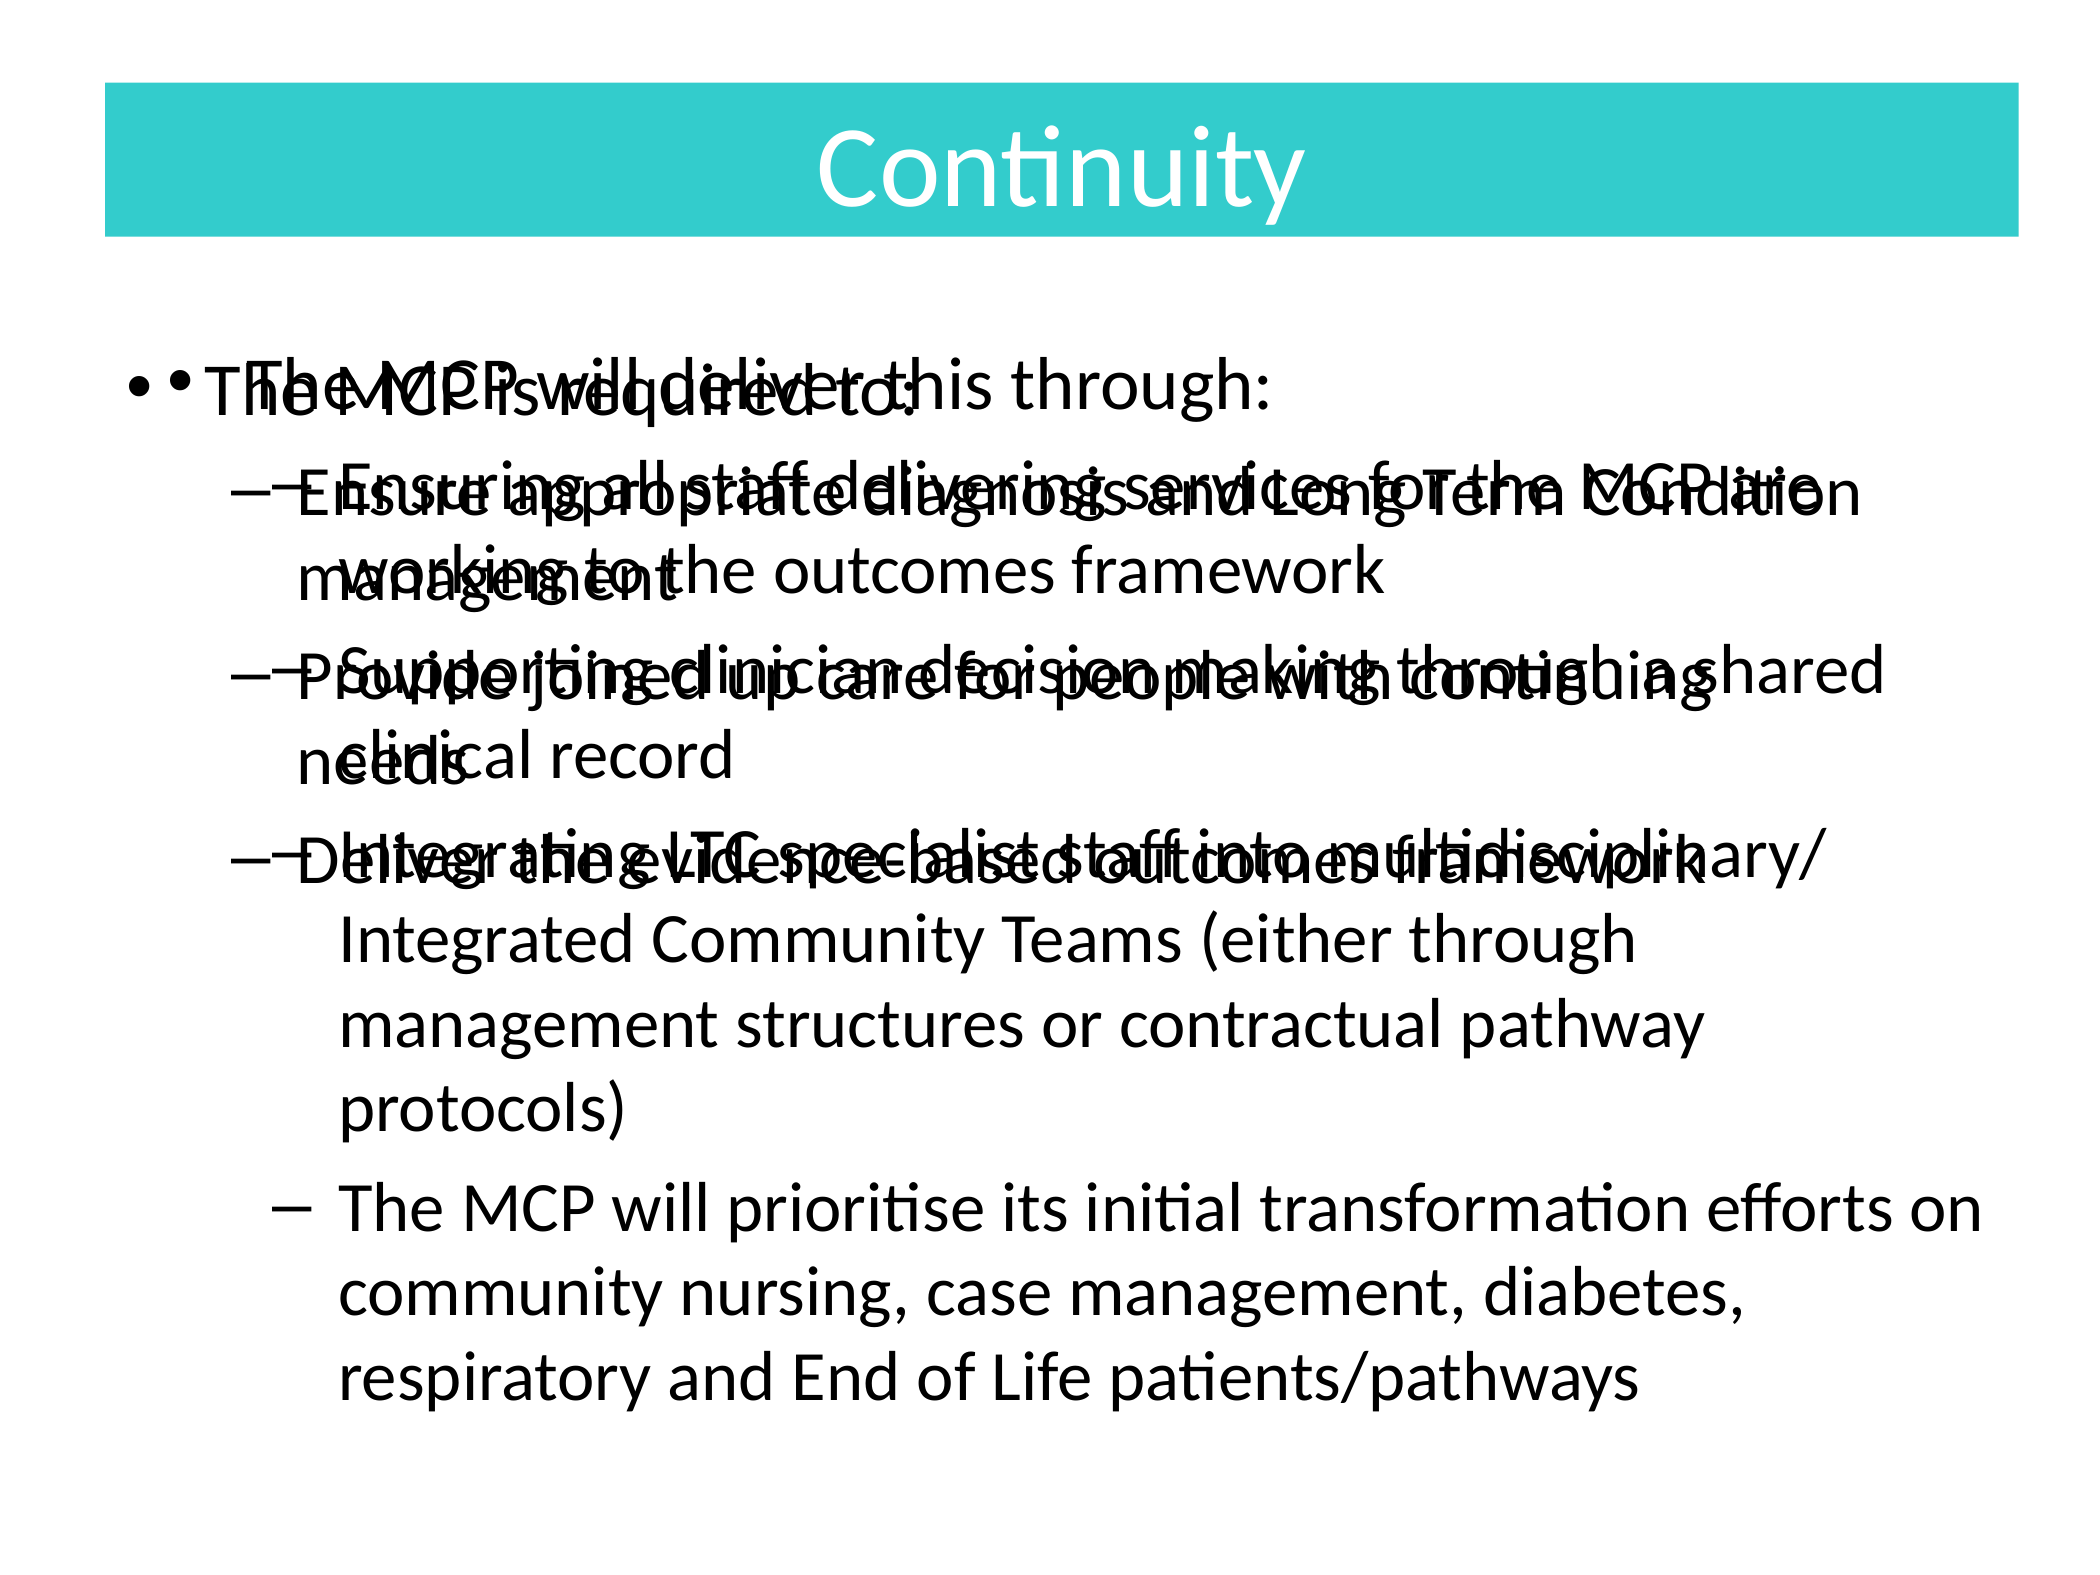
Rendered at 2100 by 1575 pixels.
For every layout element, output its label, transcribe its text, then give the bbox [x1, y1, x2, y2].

text_box The MCP will deliver this through: Ensuring all staff delivering services for the MCP are working to the outcomes framework Supporting clinician decision making through a shared clinical record Integrating LTC specialist staff into multidisciplinary/ Integrated Community Teams (either through management structures or contractual pathway protocols) The MCP will prioritise its initial transformation efforts on community nursing, case management, diabetes, respiratory and End of Life patients/pathways [153, 326, 2008, 1508]
list The MCP is required to: Ensure appropriate diagnosis and Long Term Condition management Provide joined up care for people with continuing needs Deliver the evidence-based outcomes framework [105, 329, 153, 977]
title Continuity [105, 82, 2019, 237]
